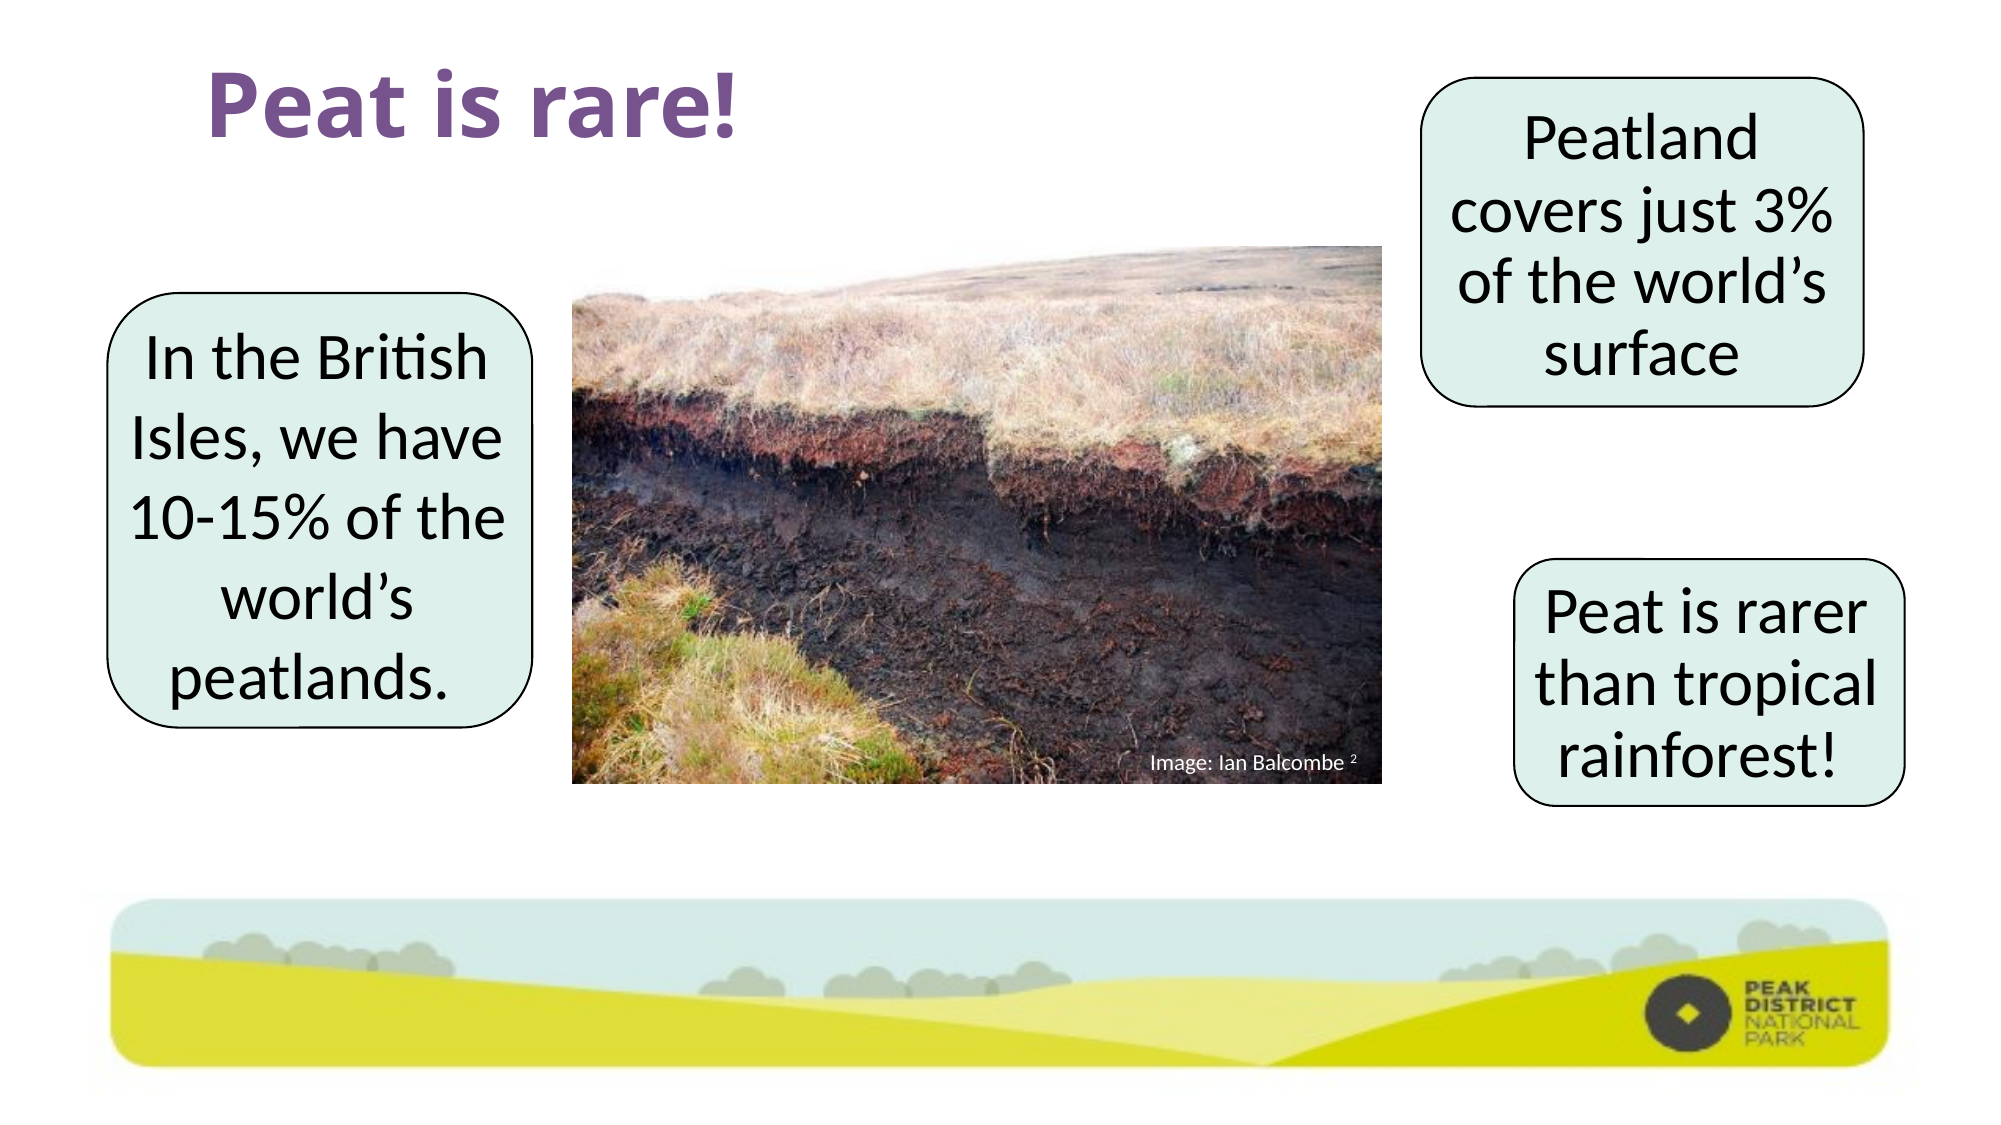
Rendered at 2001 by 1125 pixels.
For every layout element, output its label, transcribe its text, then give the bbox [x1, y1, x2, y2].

list Peatland covers just 3% of the world’s surface [1421, 95, 1864, 407]
text_box [137, 291, 503, 305]
picture [0, 892, 2000, 1125]
picture [572, 246, 1382, 784]
text_box [1810, 76, 1851, 95]
text_box In the British Isles, we have 10-15% of the world’s peatlands. [43, 305, 533, 720]
text_box [144, 720, 496, 729]
title Peat is rare! [189, 1, 1810, 217]
text_box [1528, 557, 1891, 568]
text_box Peat is rarer than tropical rainforest! [1485, 568, 1929, 881]
